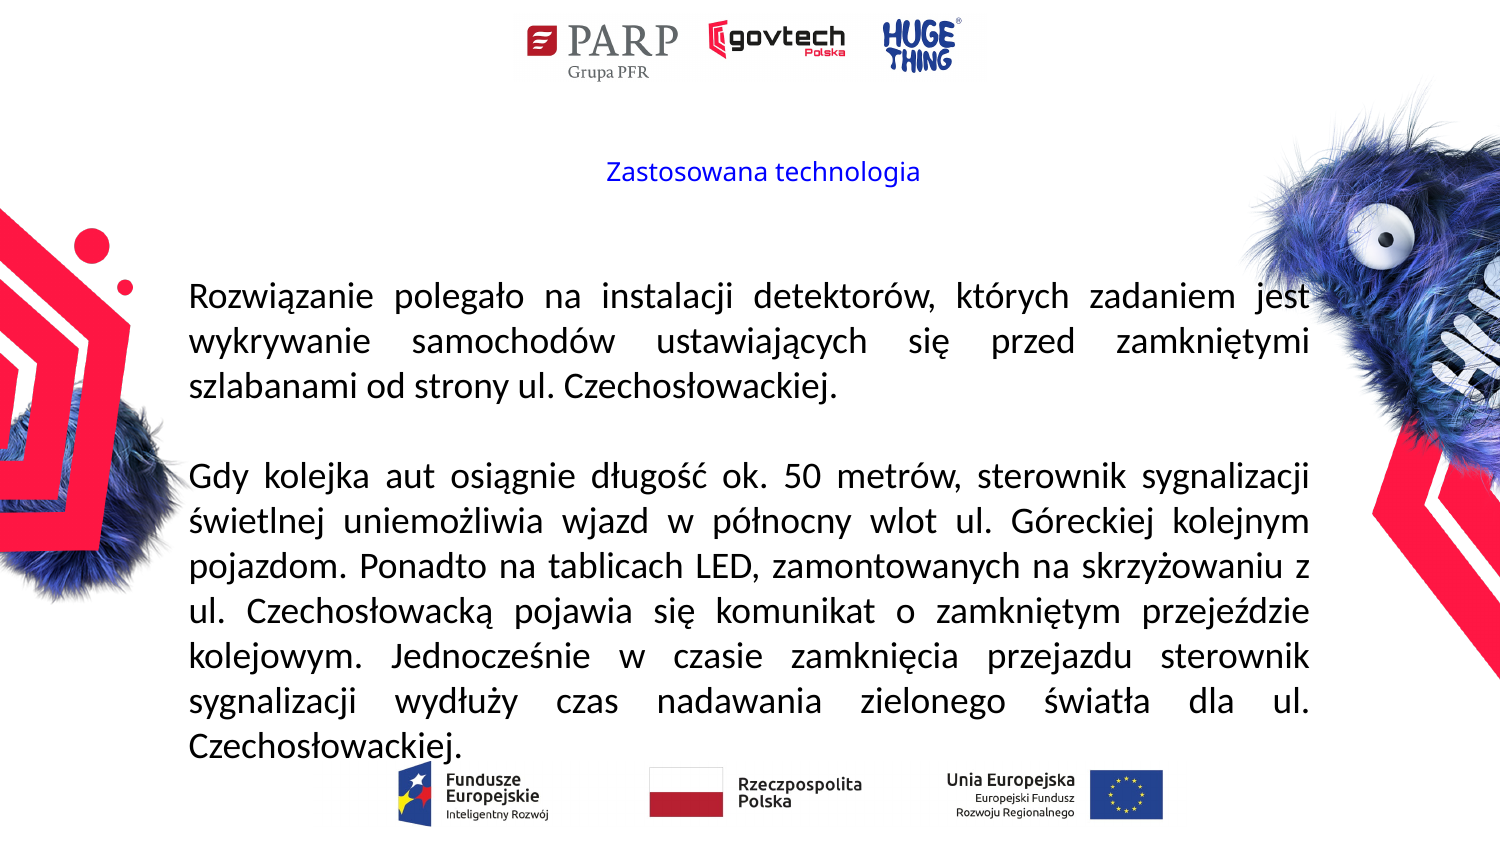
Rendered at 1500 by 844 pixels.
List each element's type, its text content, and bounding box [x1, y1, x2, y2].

text_box Rozwiązanie polegało na instalacji detektorów, których zadaniem jest wykrywanie samochodów ustawiających się przed zamkniętymi szlabanami od strony ul. Czechosłowackiej. Gdy kolejka aut osiągnie długość ok. 50 metrów, sterownik sygnalizacji świetlnej uniemożliwia wjazd w północny wlot ul. Góreckiej kolejnym pojazdom. Ponadto na tablicach LED, zamontowanych na skrzyżowaniu z ul. Czechosłowacką pojawia się komunikat o zamkniętym przejeździe kolejowym. Jednocześnie w czasie zamknięcia przejazdu sterownik sygnalizacji wydłuży czas nadawania zielonego światła dla ul. Czechosłowackiej. [173, 498, 1327, 826]
title Zastosowana technologia [64, 94, 1229, 202]
picture [312, 761, 1188, 827]
picture [0, 201, 197, 605]
picture [1234, 70, 1500, 690]
picture [513, 12, 987, 82]
